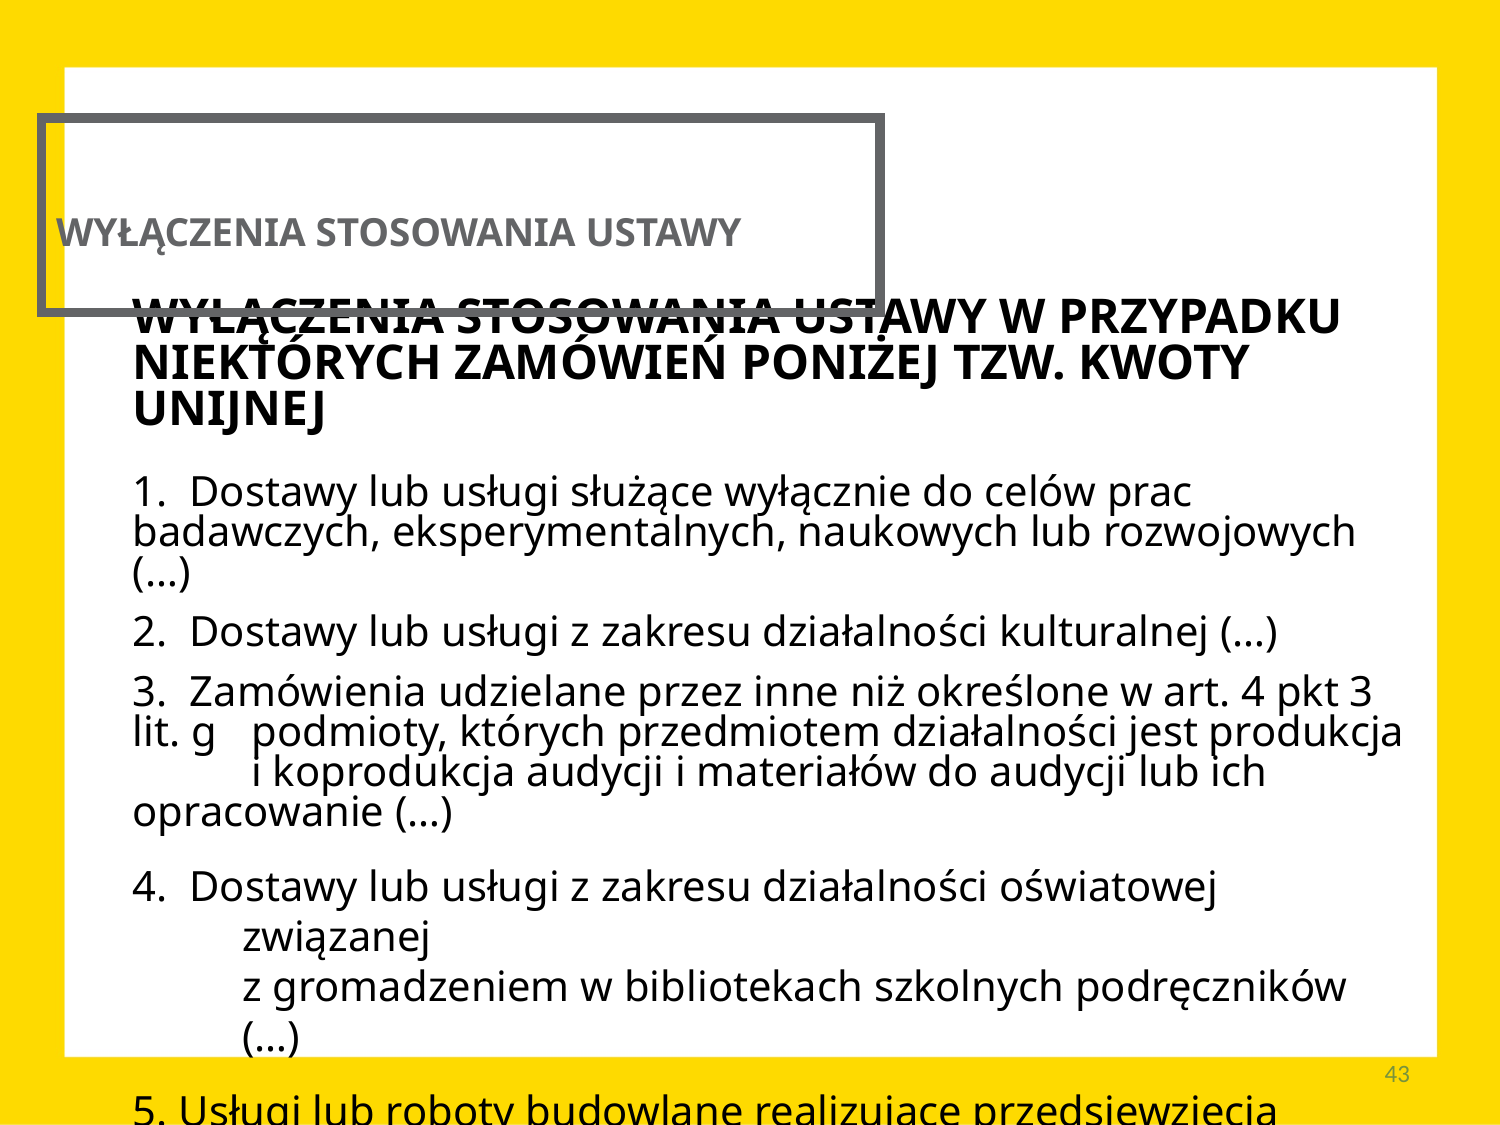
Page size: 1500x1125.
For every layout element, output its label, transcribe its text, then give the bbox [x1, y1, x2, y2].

text_box WYŁĄCZENIA STOSOWANIA USTAWY W PRZYPADKU NIEKTÓRYCH ZAMÓWIEŃ PONIŻEJ TZW. KWOTY UNIJNEJ 1. Dostawy lub usługi służące wyłącznie do celów prac badawczych, eksperymentalnych, naukowych lub rozwojowych (…) 2. Dostawy lub usługi z zakresu działalności kulturalnej (…) 3. Zamówienia udzielane przez inne niż określone w art. 4 pkt 3 lit. g podmioty, których przedmiotem działalności jest produkcja i koprodukcja audycji i materiałów do audycji lub ich opracowanie (…) 4. Dostawy lub usługi z zakresu działalności oświatowej związanej z gromadzeniem w bibliotekach szkolnych podręczników (…) 5. Usługi lub roboty budowlane realizujące przedsięwzięcia rewitalizacyjne zawarte w gminnym programie rewitalizacji [100, 289, 1424, 1125]
picture [0, 0, 1500, 1125]
text_box WYŁĄCZENIA STOSOWANIA USTAWY [41, 117, 880, 313]
slide_number 43 [1074, 1042, 1425, 1103]
